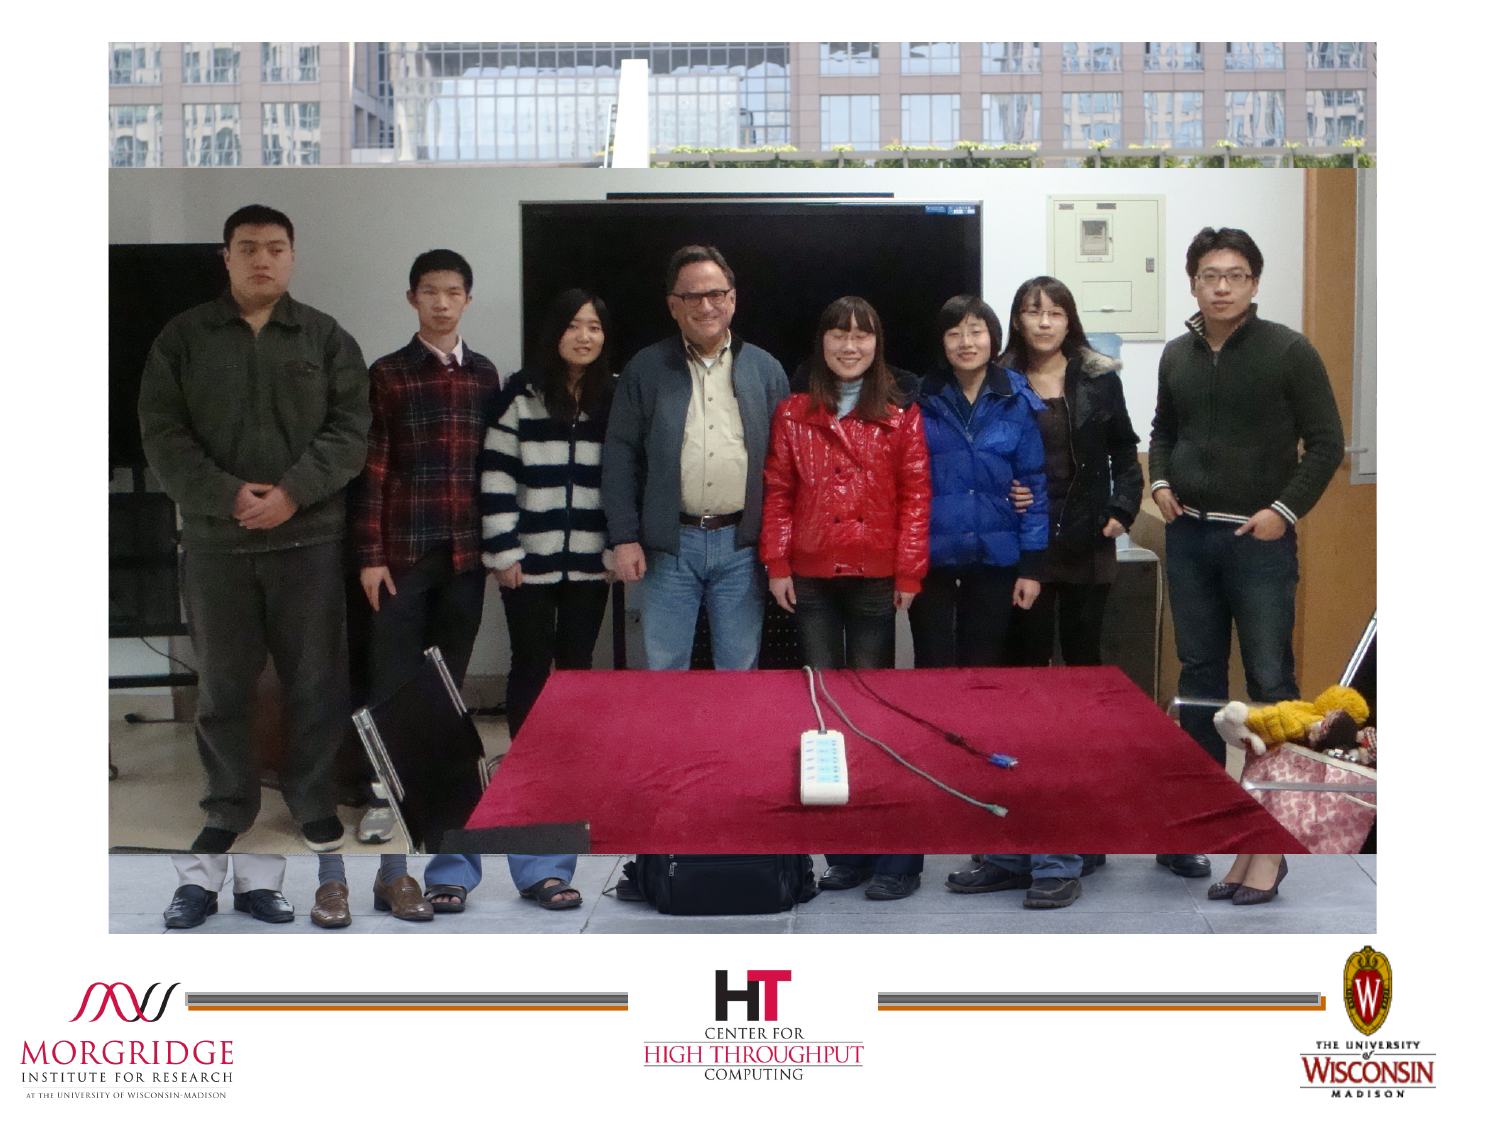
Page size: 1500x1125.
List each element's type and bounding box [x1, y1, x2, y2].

picture [20, 982, 233, 1100]
picture [628, 953, 878, 1095]
picture [1300, 944, 1436, 1101]
picture [108, 42, 1377, 934]
